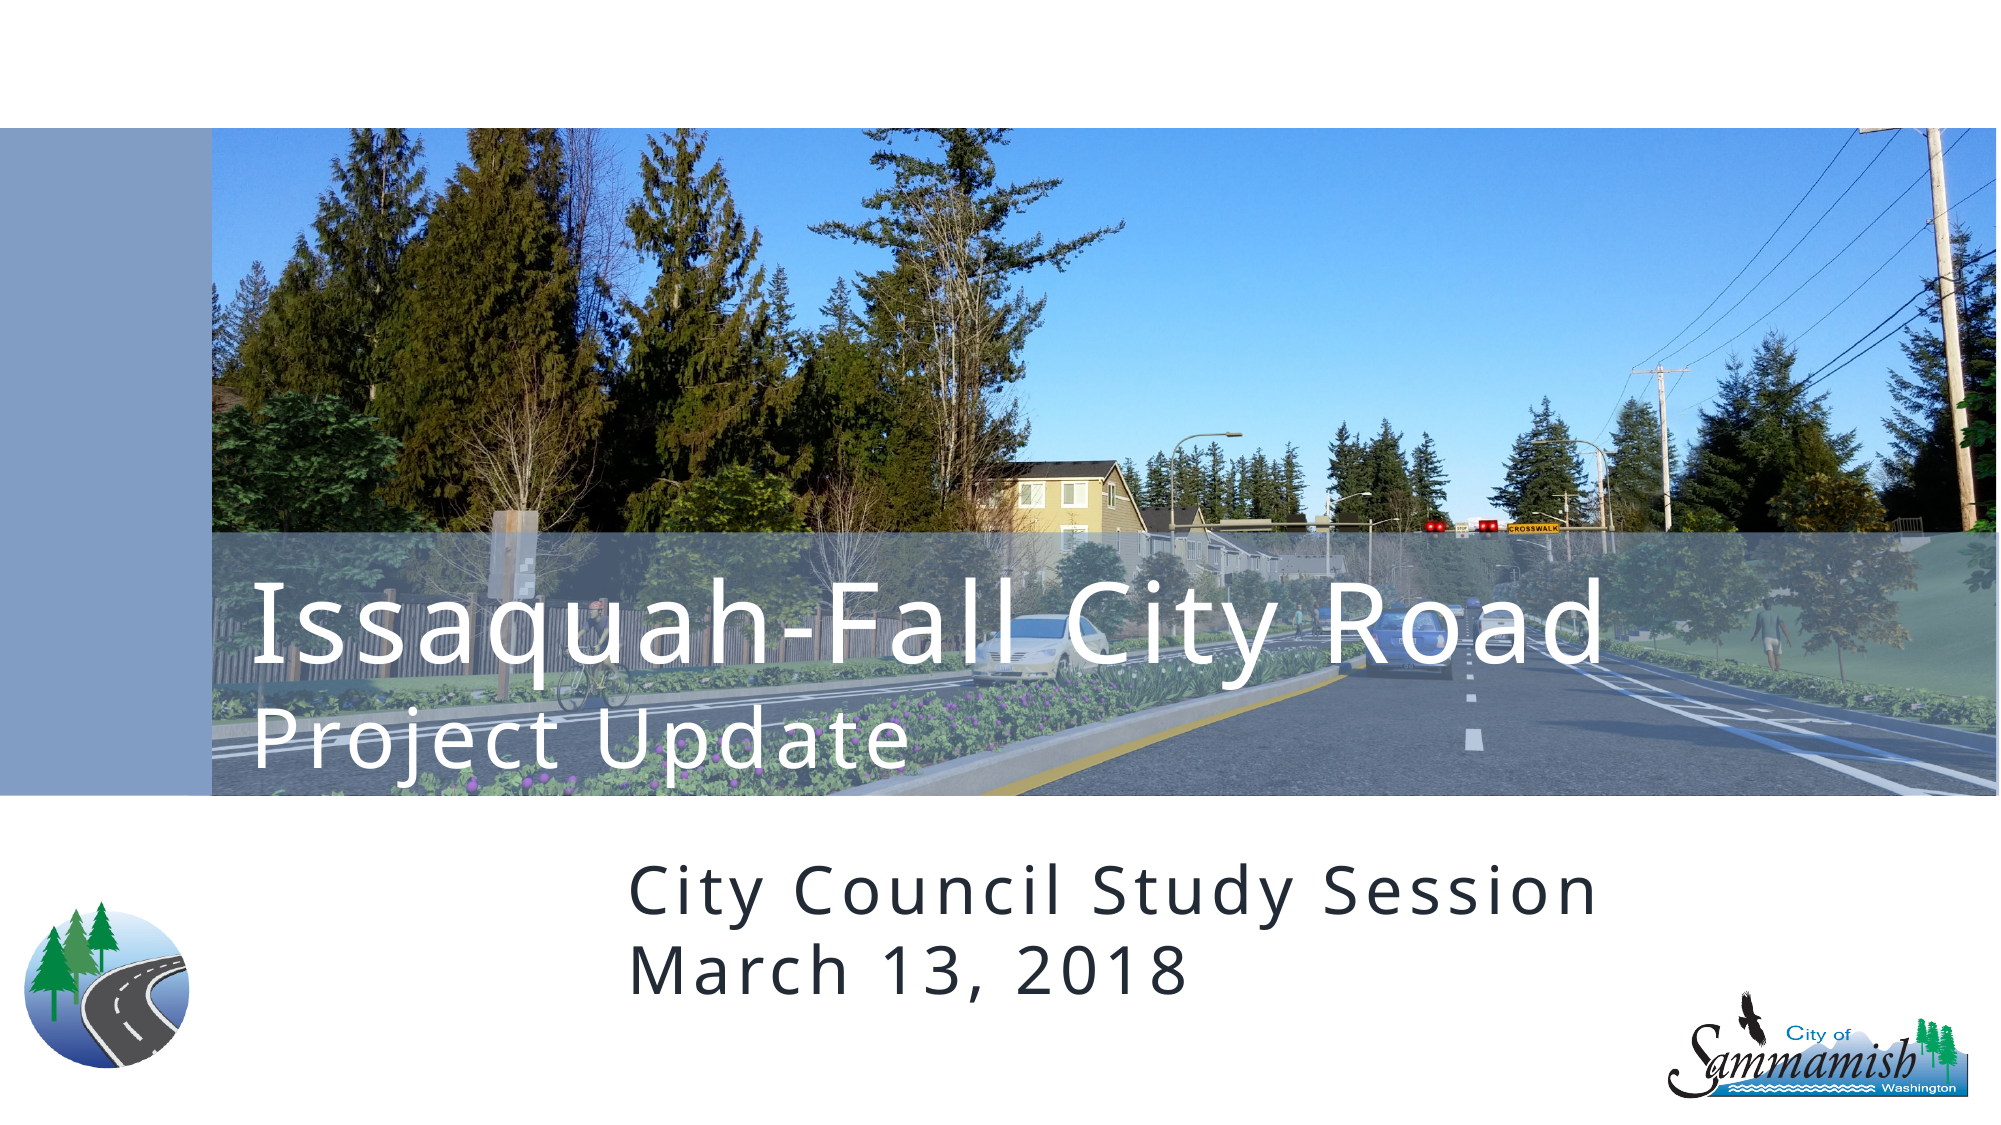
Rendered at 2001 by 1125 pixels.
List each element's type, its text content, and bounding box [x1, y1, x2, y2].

text_box City Council Study Session March 13, 2018 [612, 840, 1907, 1016]
picture [210, 128, 1997, 796]
text_box [0, 127, 213, 797]
picture [1665, 987, 1971, 1102]
text_box [213, 531, 2000, 797]
picture [17, 896, 194, 1078]
